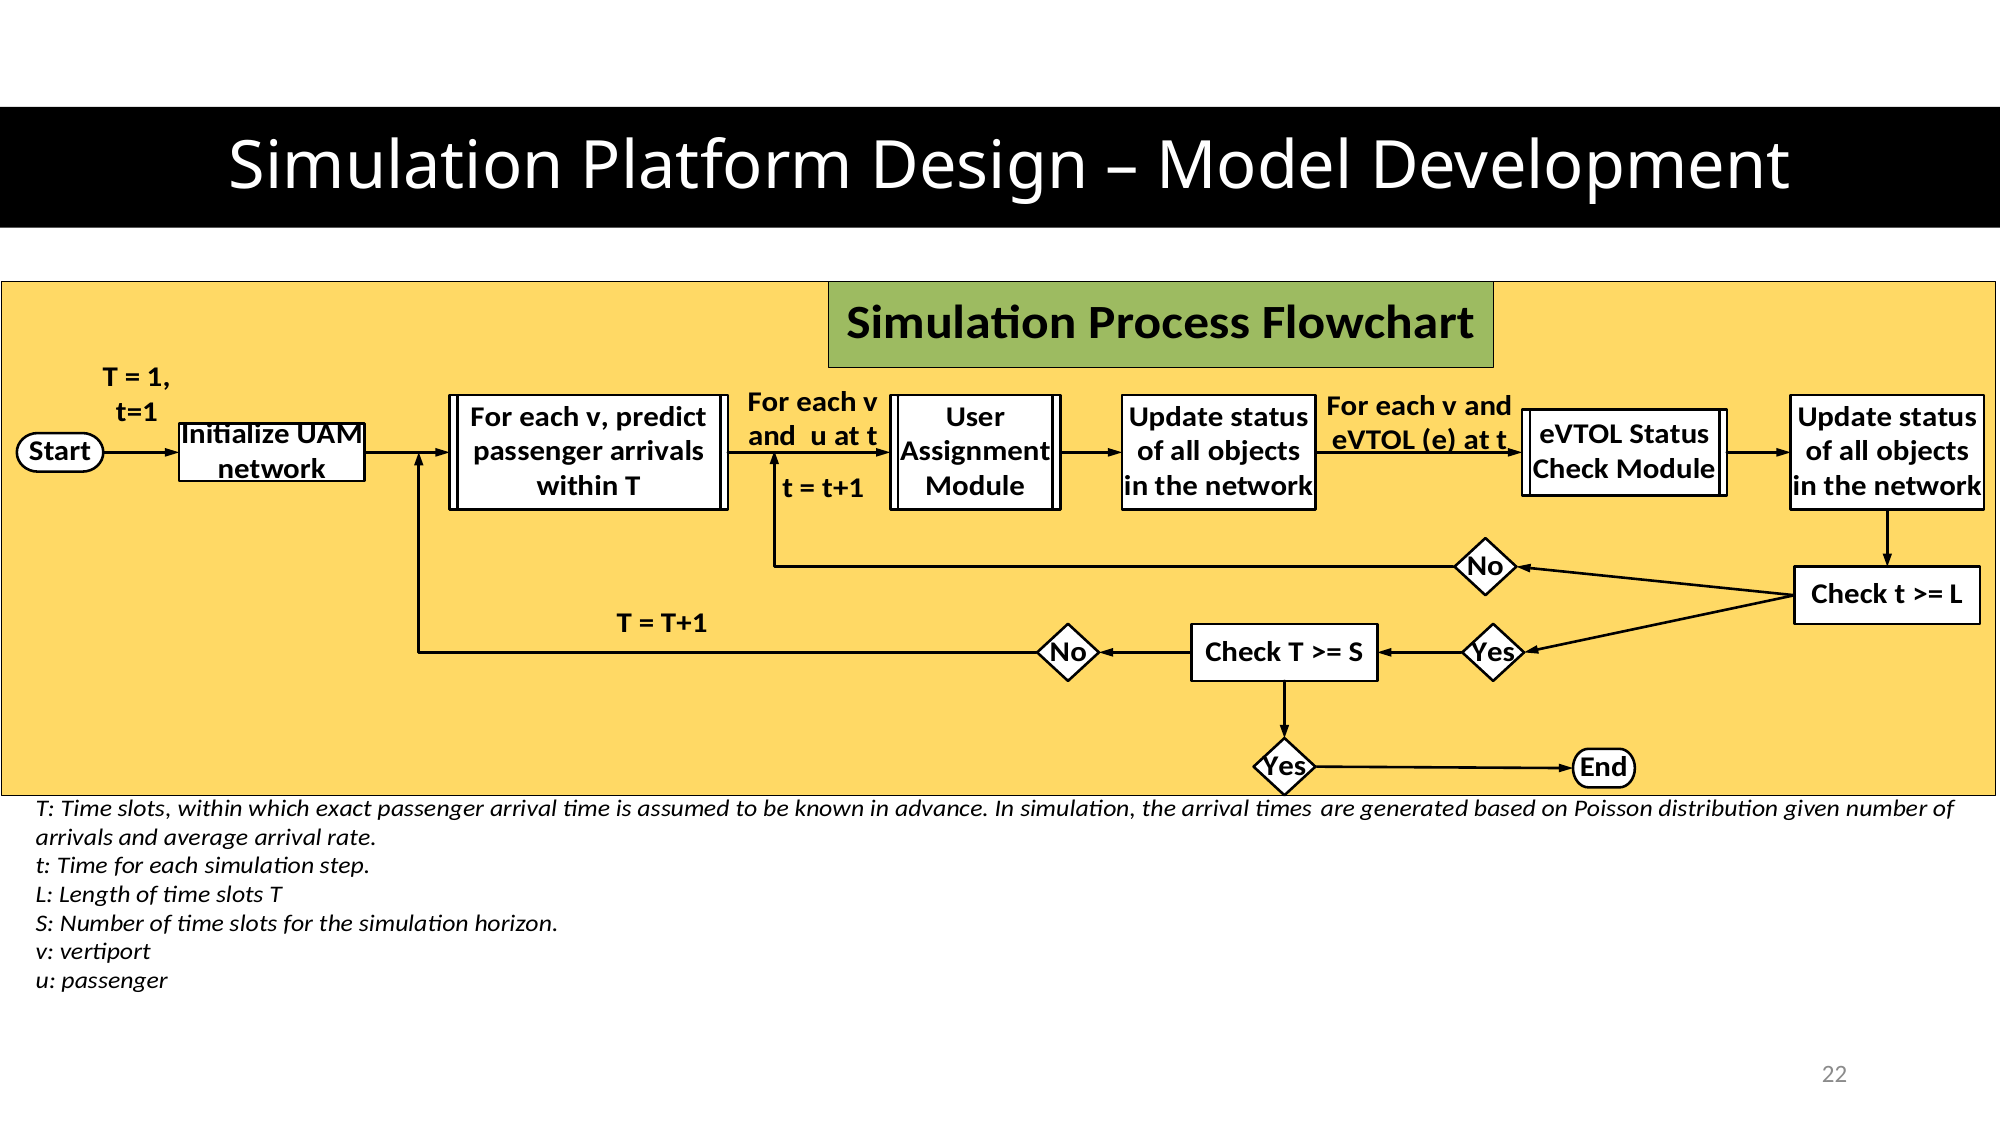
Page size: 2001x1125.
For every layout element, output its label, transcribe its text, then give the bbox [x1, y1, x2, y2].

slide_number 22 [1412, 1042, 1863, 1103]
text_box [0, 106, 2000, 229]
title Simulation Platform Design – Model Development [91, 105, 1931, 228]
picture [0, 279, 2000, 1007]
